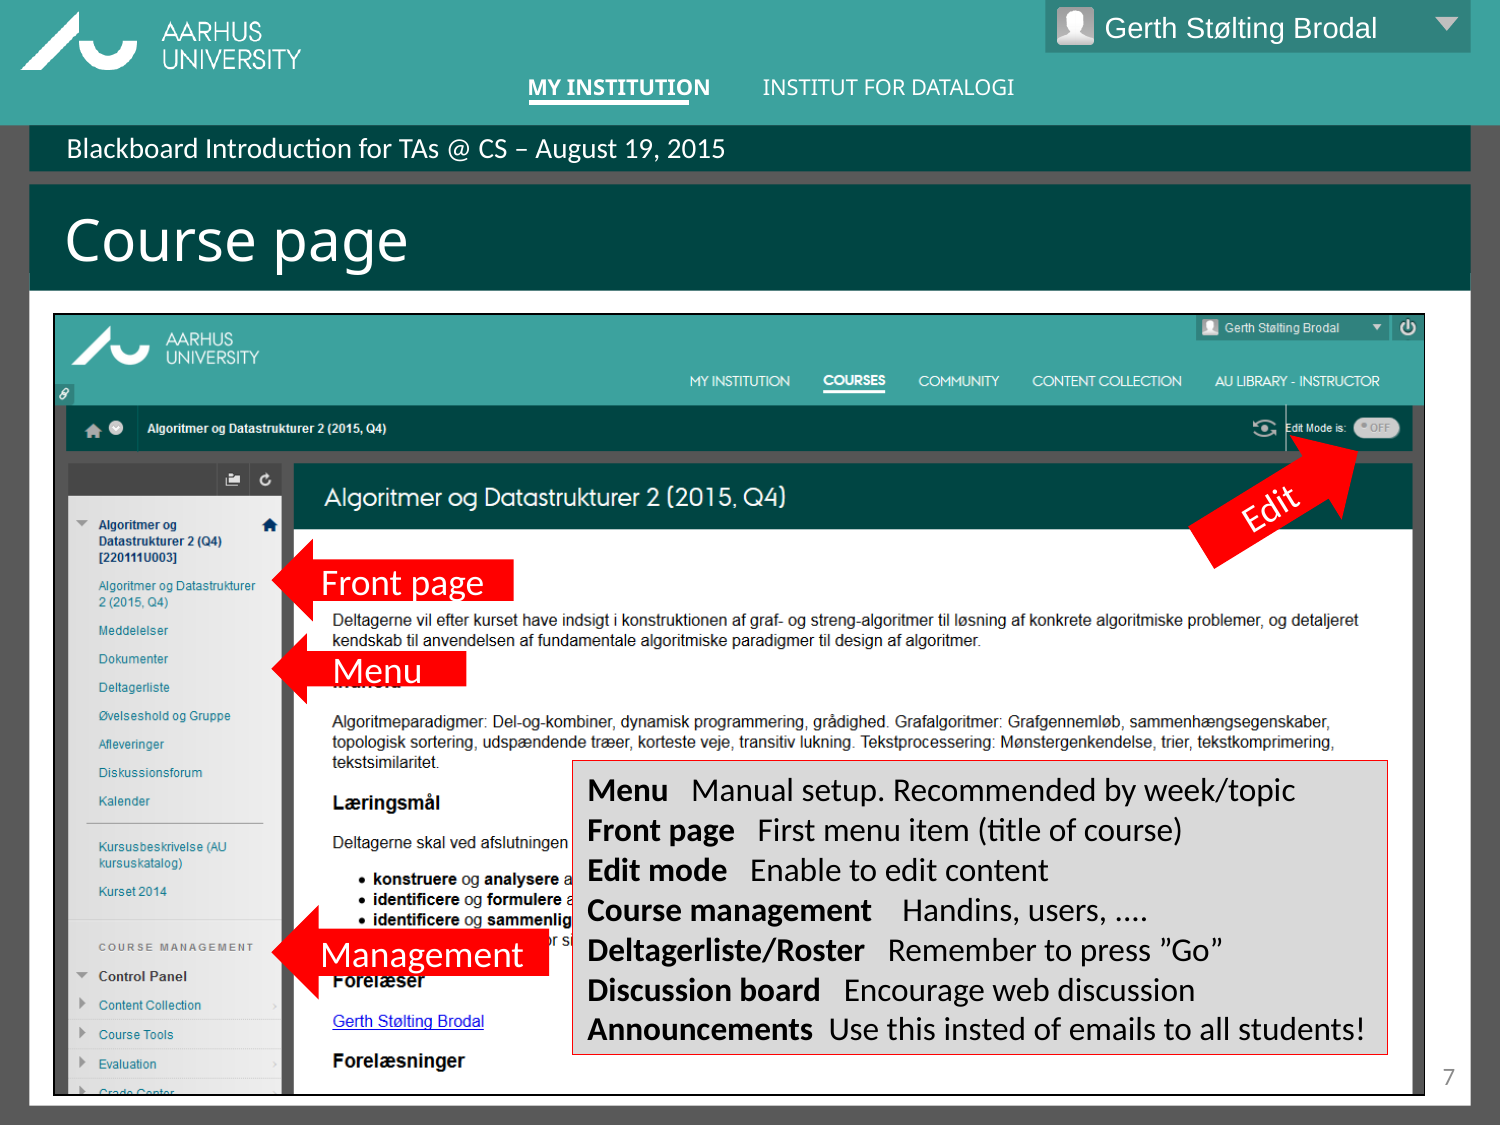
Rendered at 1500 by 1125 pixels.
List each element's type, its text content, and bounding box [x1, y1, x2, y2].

picture [0, 0, 313, 79]
picture [1057, 7, 1094, 45]
slide_number 7 [1399, 1045, 1471, 1106]
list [54, 314, 1424, 1095]
title Course page [49, 184, 1447, 291]
